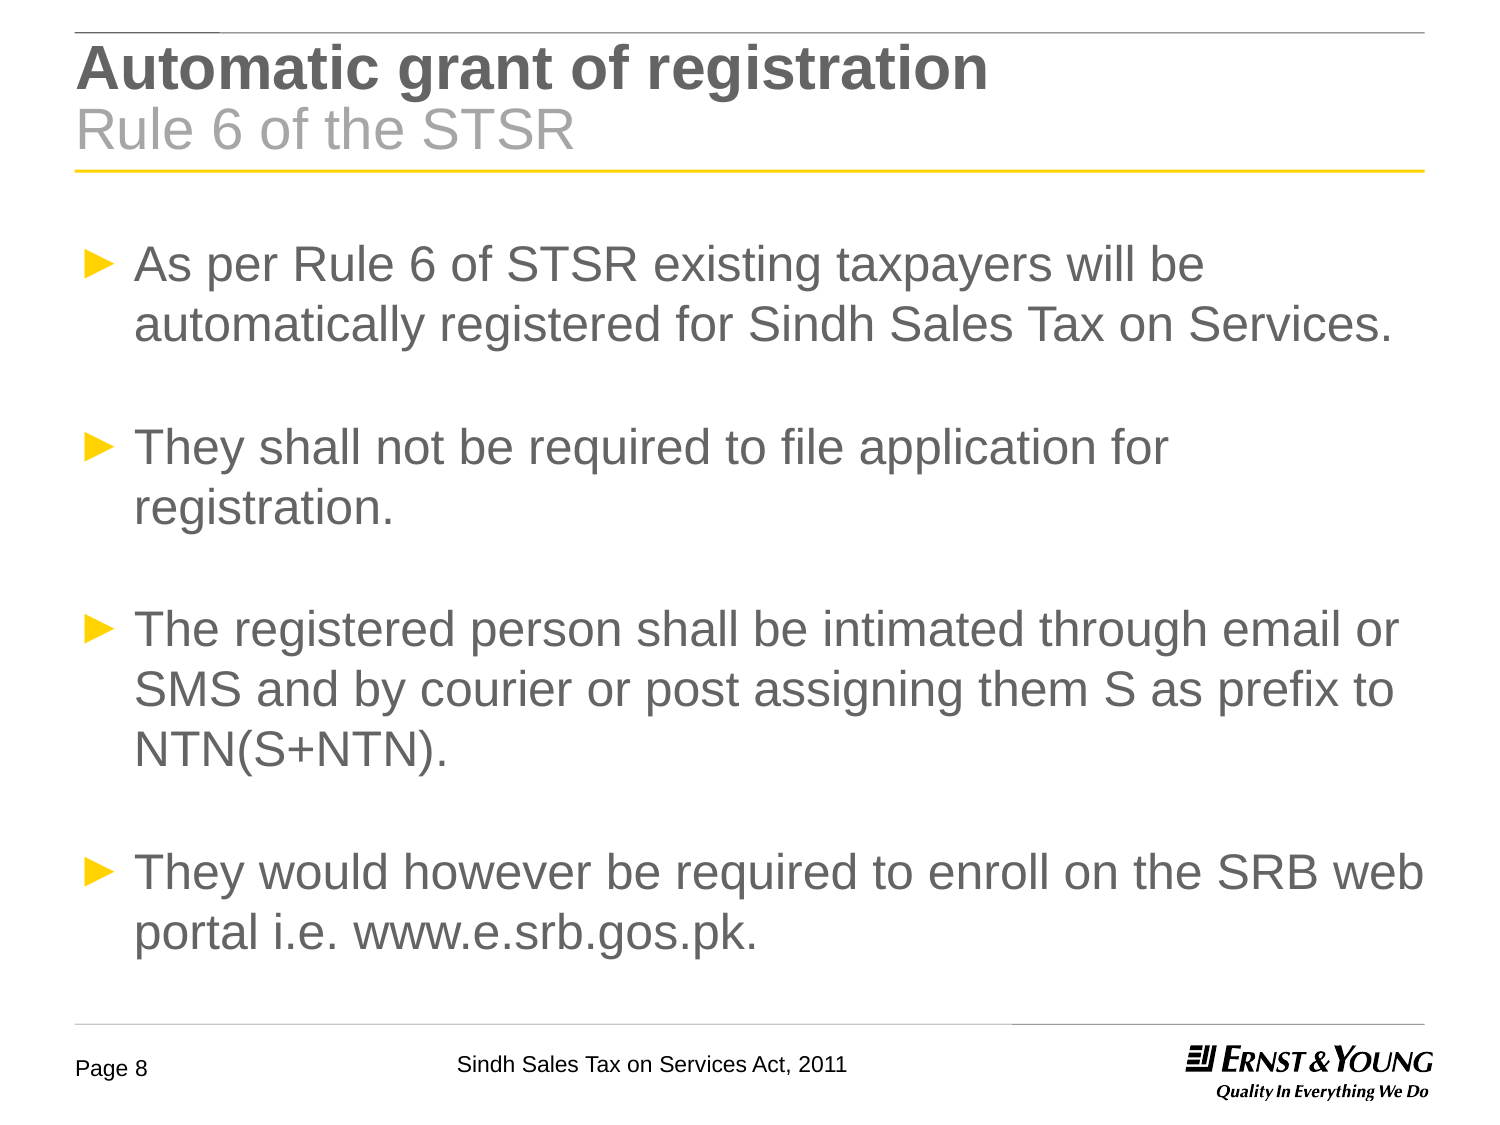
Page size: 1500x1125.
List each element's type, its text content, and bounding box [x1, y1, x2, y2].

title Automatic grant of registration Rule 6 of the STSR [74, 32, 1426, 175]
list As per Rule 6 of STSR existing taxpayers will be automatically registered for Sindh Sales Tax on Services. They shall not be required to file application for registration. The registered person shall be intimated through email or SMS and by courier or post assigning them S as prefix to NTN(S+NTN). They would however be required to enroll on the SRB web portal i.e. www.e.srb.gos.pk. [74, 231, 1426, 974]
